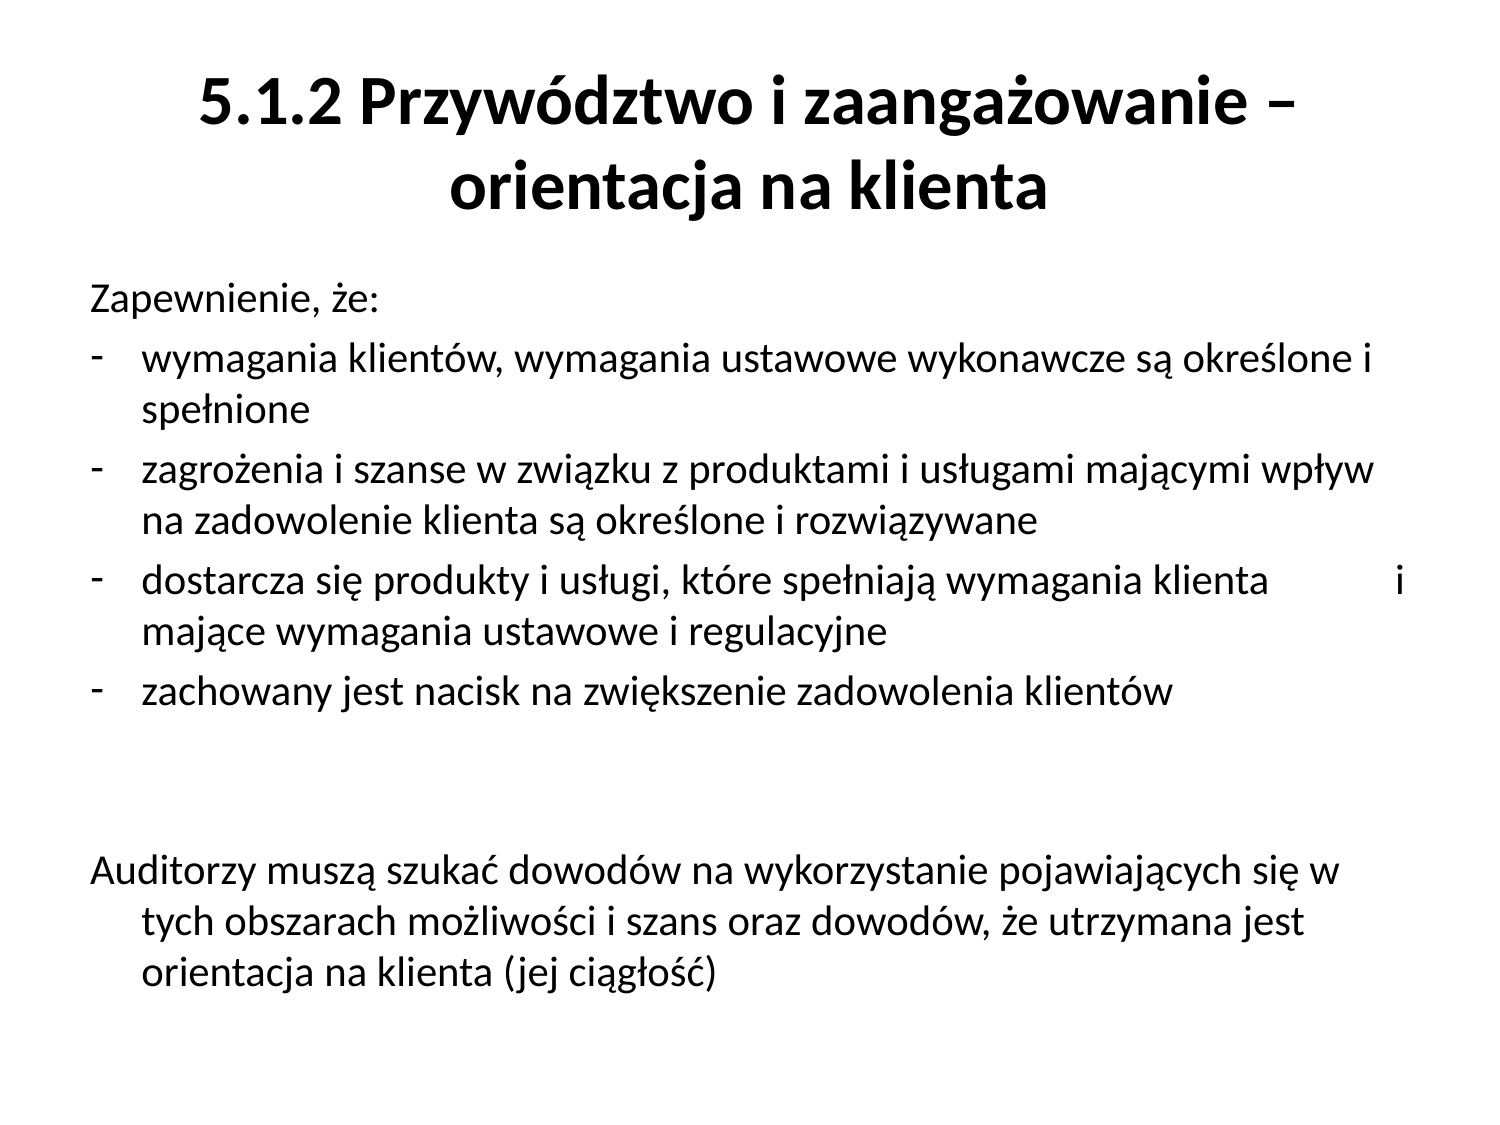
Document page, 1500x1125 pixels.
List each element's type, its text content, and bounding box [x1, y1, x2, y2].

title 5.1.2 Przywództwo i zaangażowanie – orientacja na klienta [75, 45, 1425, 233]
list Zapewnienie, że: wymagania klientów, wymagania ustawowe wykonawcze są określone i spełnione zagrożenia i szanse w związku z produktami i usługami mającymi wpływ na zadowolenie klienta są określone i rozwiązywane dostarcza się produkty i usługi, które spełniają wymagania klienta i mające wymagania ustawowe i regulacyjne zachowany jest nacisk na zwiększenie zadowolenia klientów Auditorzy muszą szukać dowodów na wykorzystanie pojawiających się w tych obszarach możliwości i szans oraz dowodów, że utrzymana jest orientacja na klienta (jej ciągłość) [75, 262, 1425, 1005]
